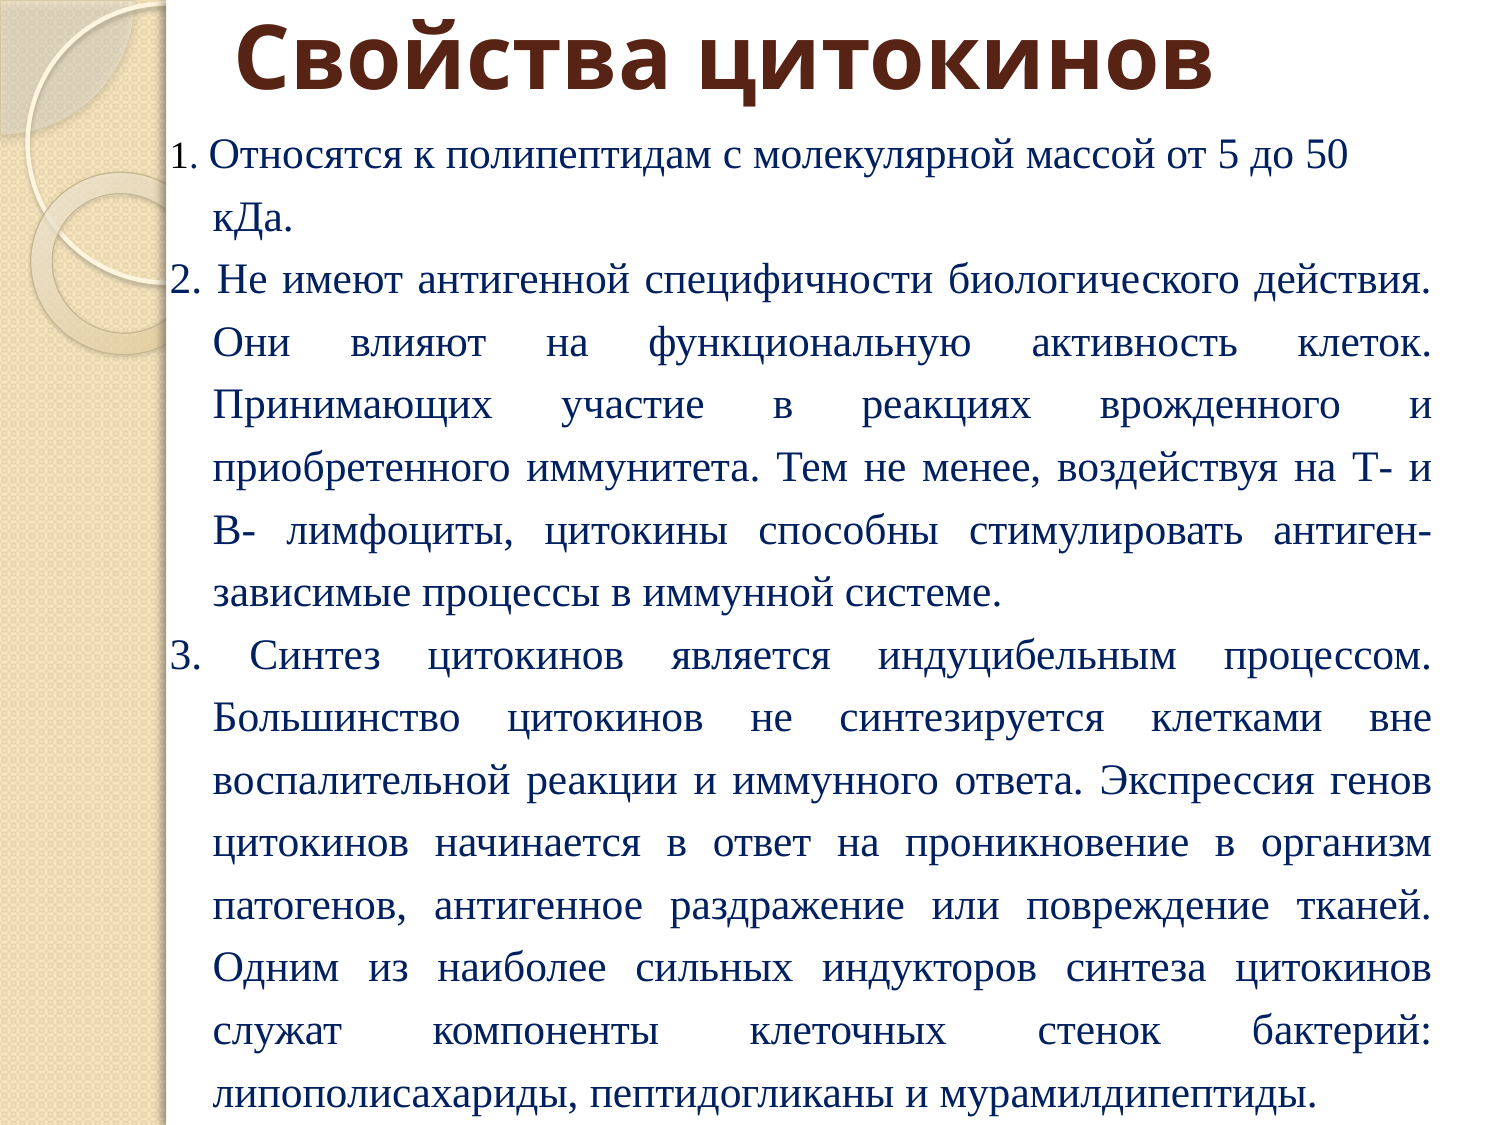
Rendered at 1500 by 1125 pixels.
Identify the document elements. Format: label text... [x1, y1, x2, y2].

list 1. Относятся к полипептидам с молекулярной массой от 5 до 50 кДа. 2. Не имеют антигенной специфичности биологического действия. Они влияют на функциональную активность клеток. Принимающих участие в реакциях врожденного и приобретенного иммунитета. Тем не менее, воздействуя на Т- и В- лимфоциты, цитокины способны стимулировать антиген-зависимые процессы в иммунной системе. 3. Синтез цитокинов является индуцибельным процессом. Большинство цитокинов не синтезируется клетками вне воспалительной реакции и иммунного ответа. Экспрессия генов цитокинов начинается в ответ на проникновение в организм патогенов, антигенное раздражение или повреждение тканей. Одним из наиболее сильных индукторов синтеза цитокинов служат компоненты клеточных стенок бактерий: липополисахариды, пептидогликаны и мурамилдипептиды. [142, 107, 1449, 1125]
title Свойства цитокинов [218, 0, 1449, 107]
